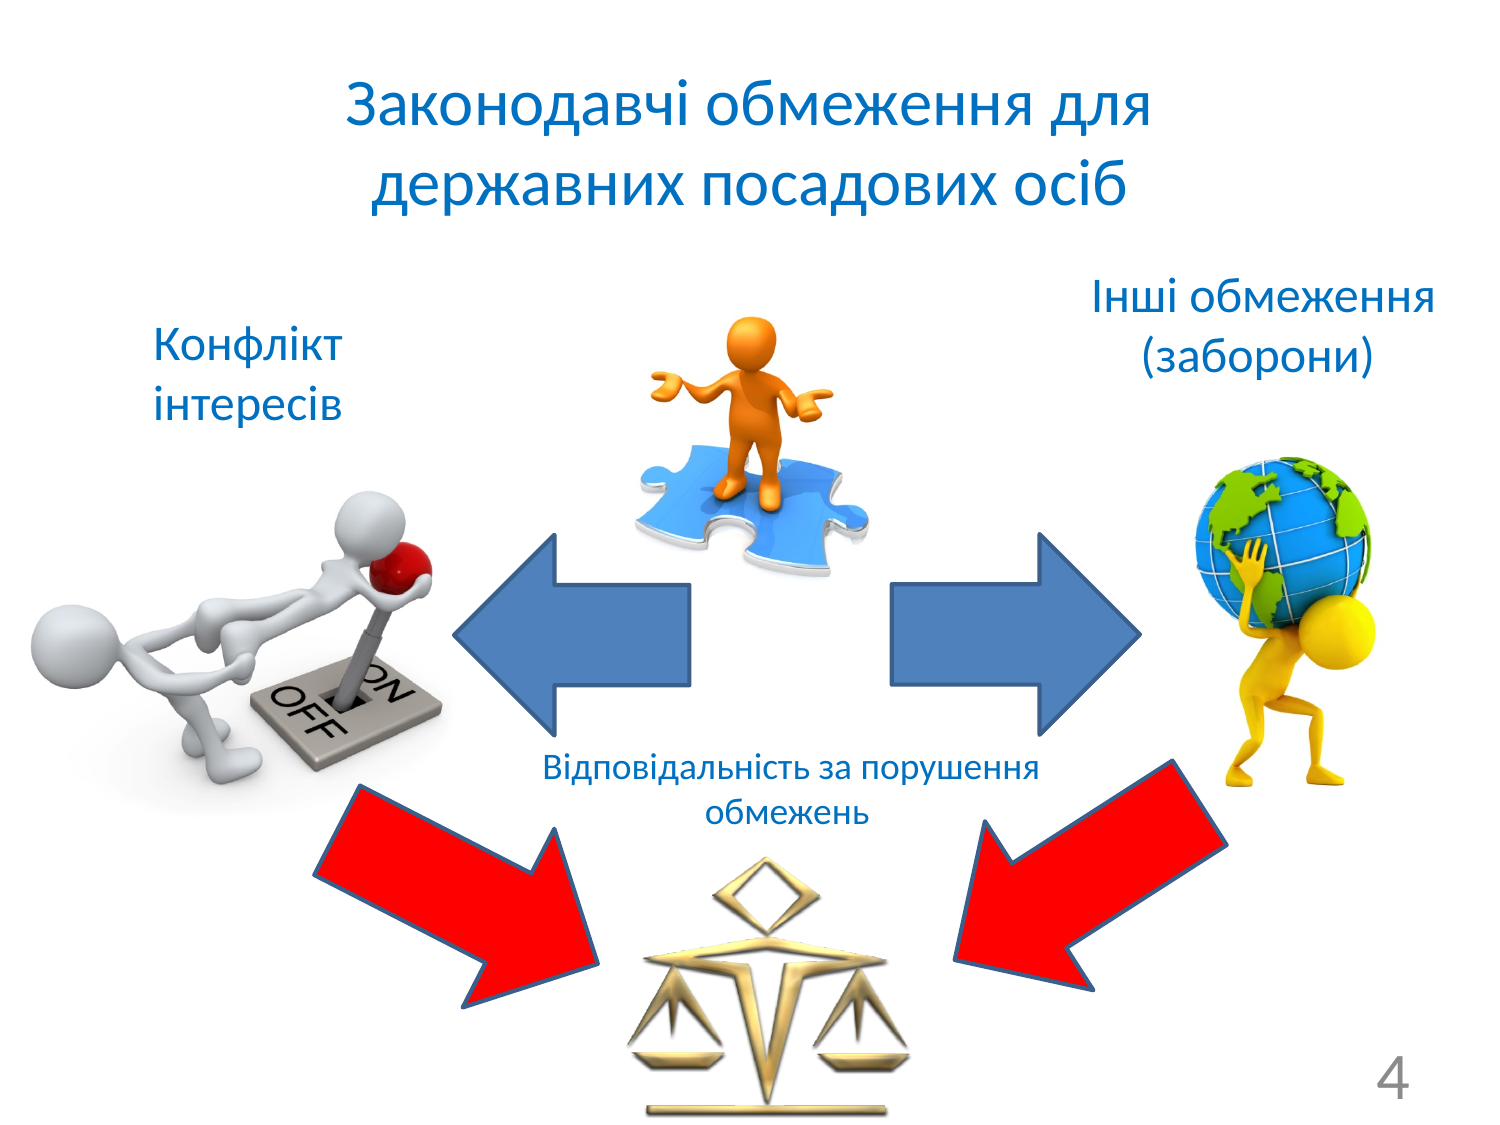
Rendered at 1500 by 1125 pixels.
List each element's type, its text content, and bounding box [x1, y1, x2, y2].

title Законодавчі обмеження для державних посадових осіб [75, 45, 1425, 233]
text_box Конфлікт інтересів [41, 302, 455, 438]
text_box [485, 544, 692, 738]
picture [6, 479, 480, 835]
picture [592, 845, 939, 1123]
text_box Інші обмеження (заборони) [1045, 255, 1471, 390]
text_box Відповідальність за порушення обмежень [519, 734, 1056, 840]
text_box [889, 532, 1143, 734]
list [547, 298, 942, 594]
slide_number 4 [1074, 1042, 1425, 1103]
text_box [952, 773, 1229, 993]
text_box [312, 840, 587, 1010]
picture [1153, 436, 1426, 799]
